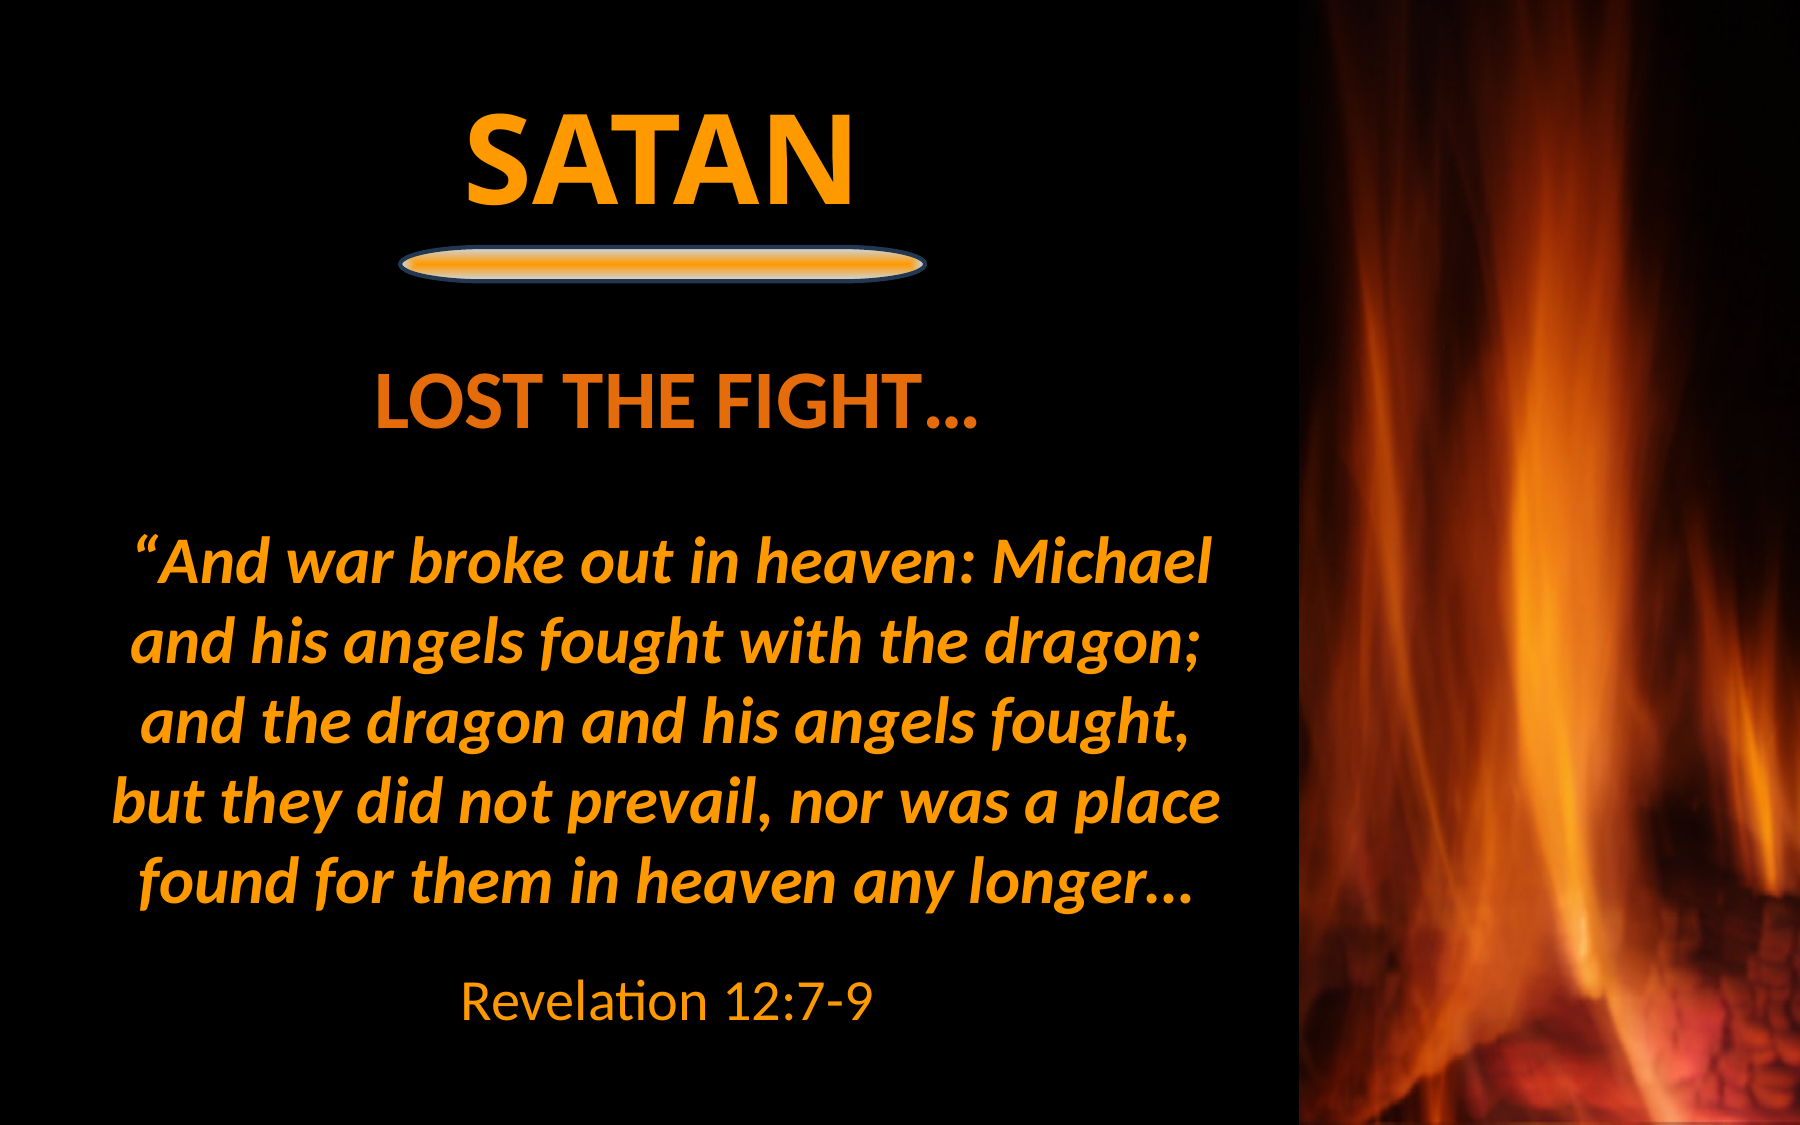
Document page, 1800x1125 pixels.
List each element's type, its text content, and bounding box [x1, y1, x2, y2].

text_box [398, 244, 928, 284]
title SATAN [200, 84, 1126, 226]
picture [1299, 0, 1800, 1125]
text_box “And war broke out in heaven: Michael and his angels fought with the dragon; and the dragon and his angels fought, but they did not prevail, nor was a place found for them in heaven any longer… Revelation 12:7-9 [71, 509, 1263, 1040]
list LOST THE FIGHT… [56, 337, 1294, 479]
